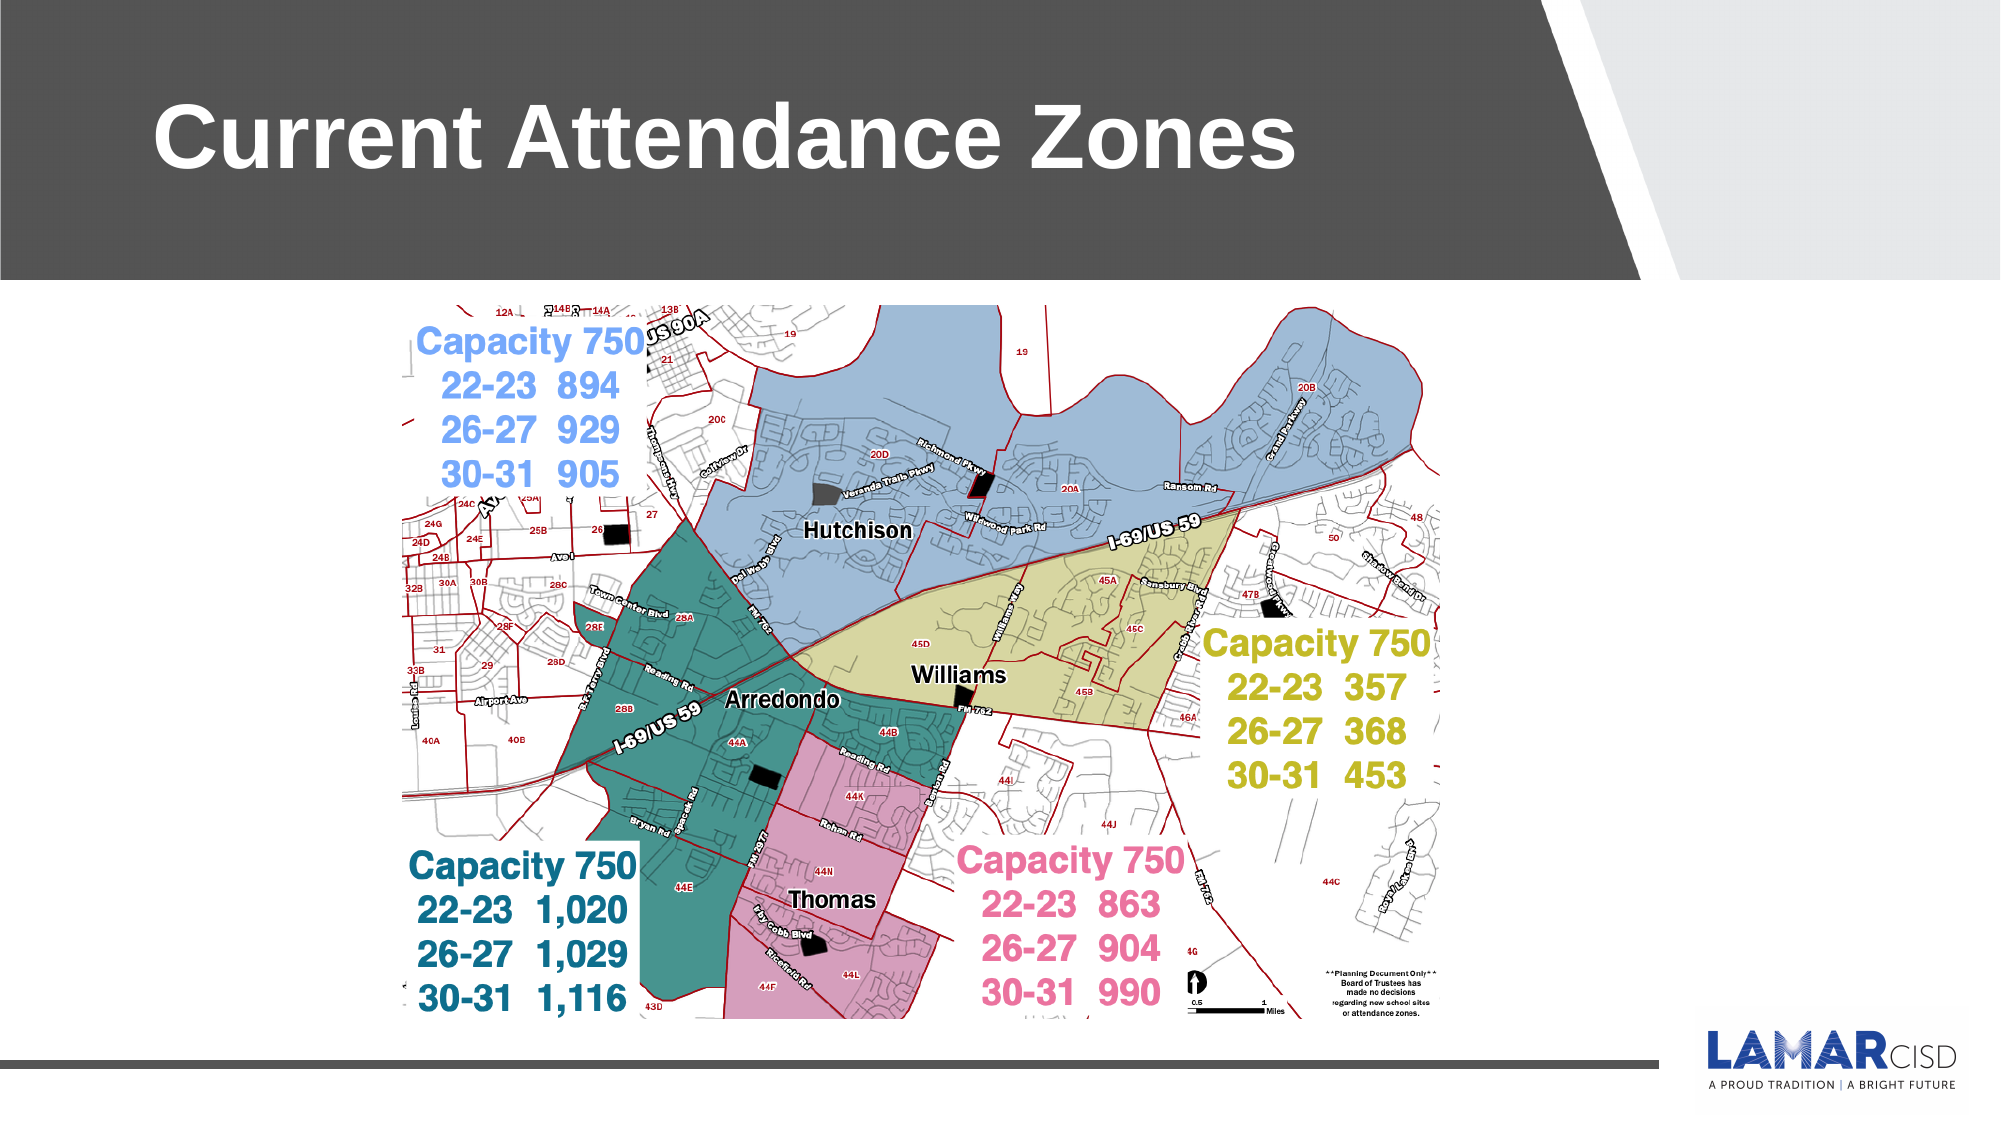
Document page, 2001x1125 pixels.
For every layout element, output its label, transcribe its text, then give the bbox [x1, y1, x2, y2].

title Current Attendance Zones [137, 69, 1540, 212]
picture [402, 305, 1440, 1019]
picture [1695, 1006, 1969, 1115]
picture [0, 0, 2001, 280]
